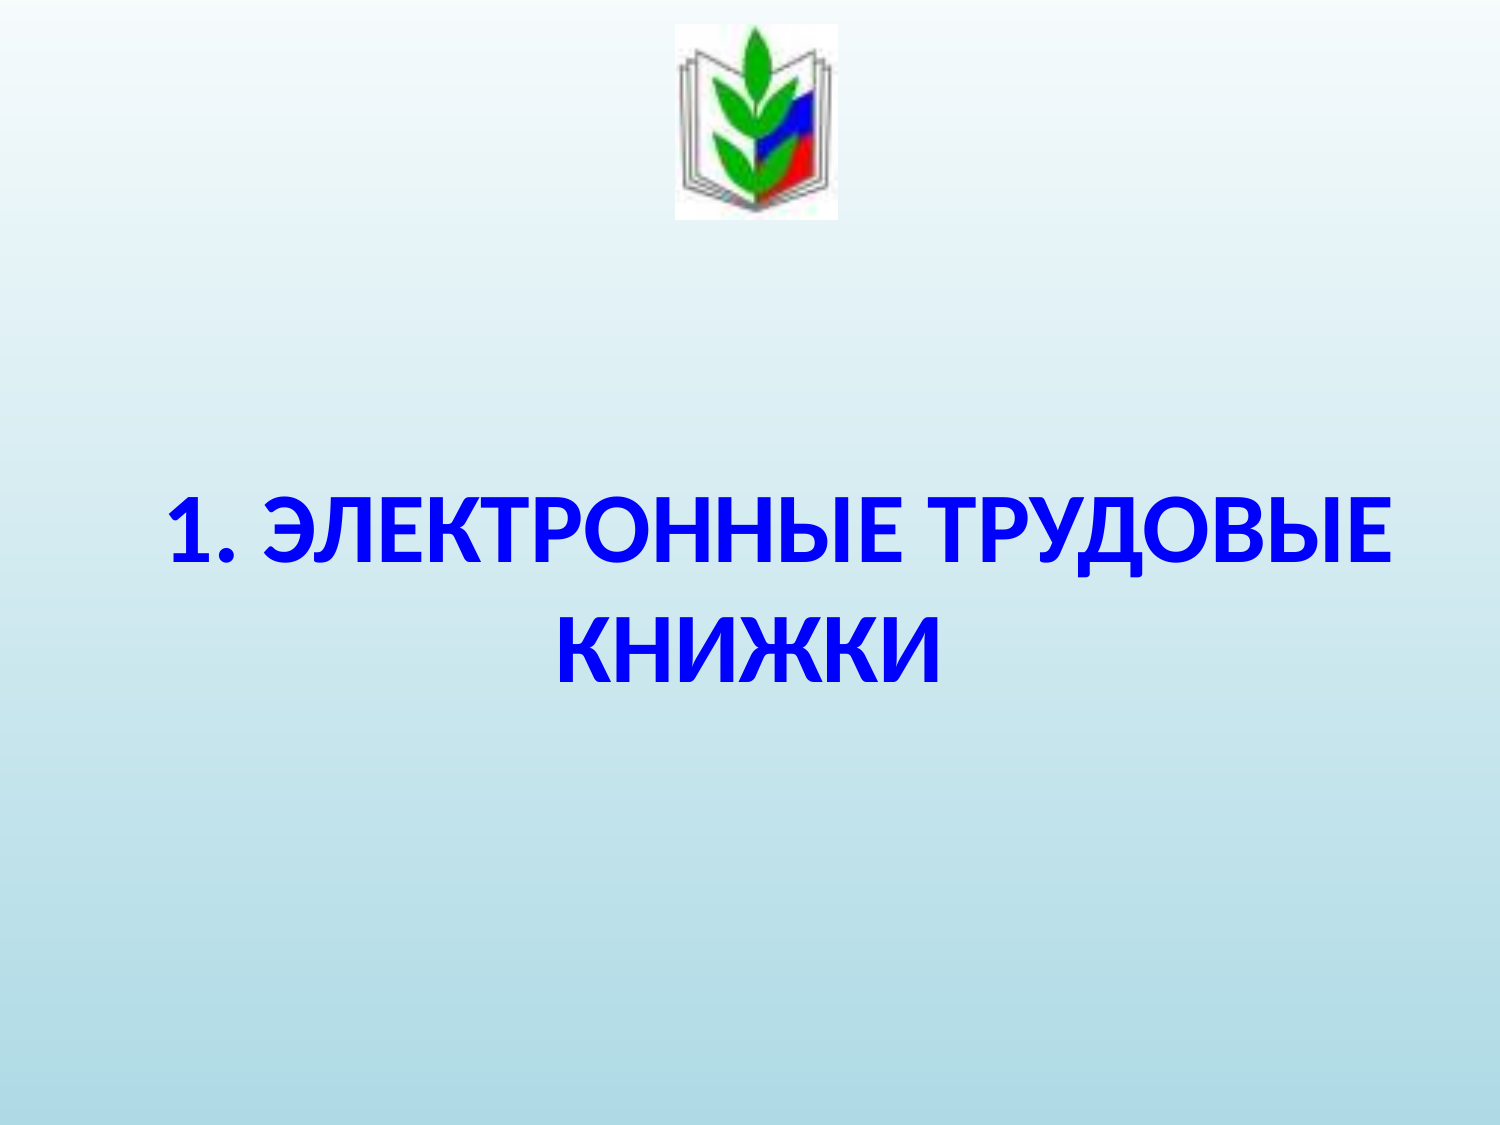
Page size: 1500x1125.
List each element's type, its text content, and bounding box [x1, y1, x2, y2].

picture [674, 24, 838, 220]
list 1. ЭЛЕКТРОННЫЕ ТРУДОВЫЕ КНИЖКИ [24, 24, 1476, 1101]
